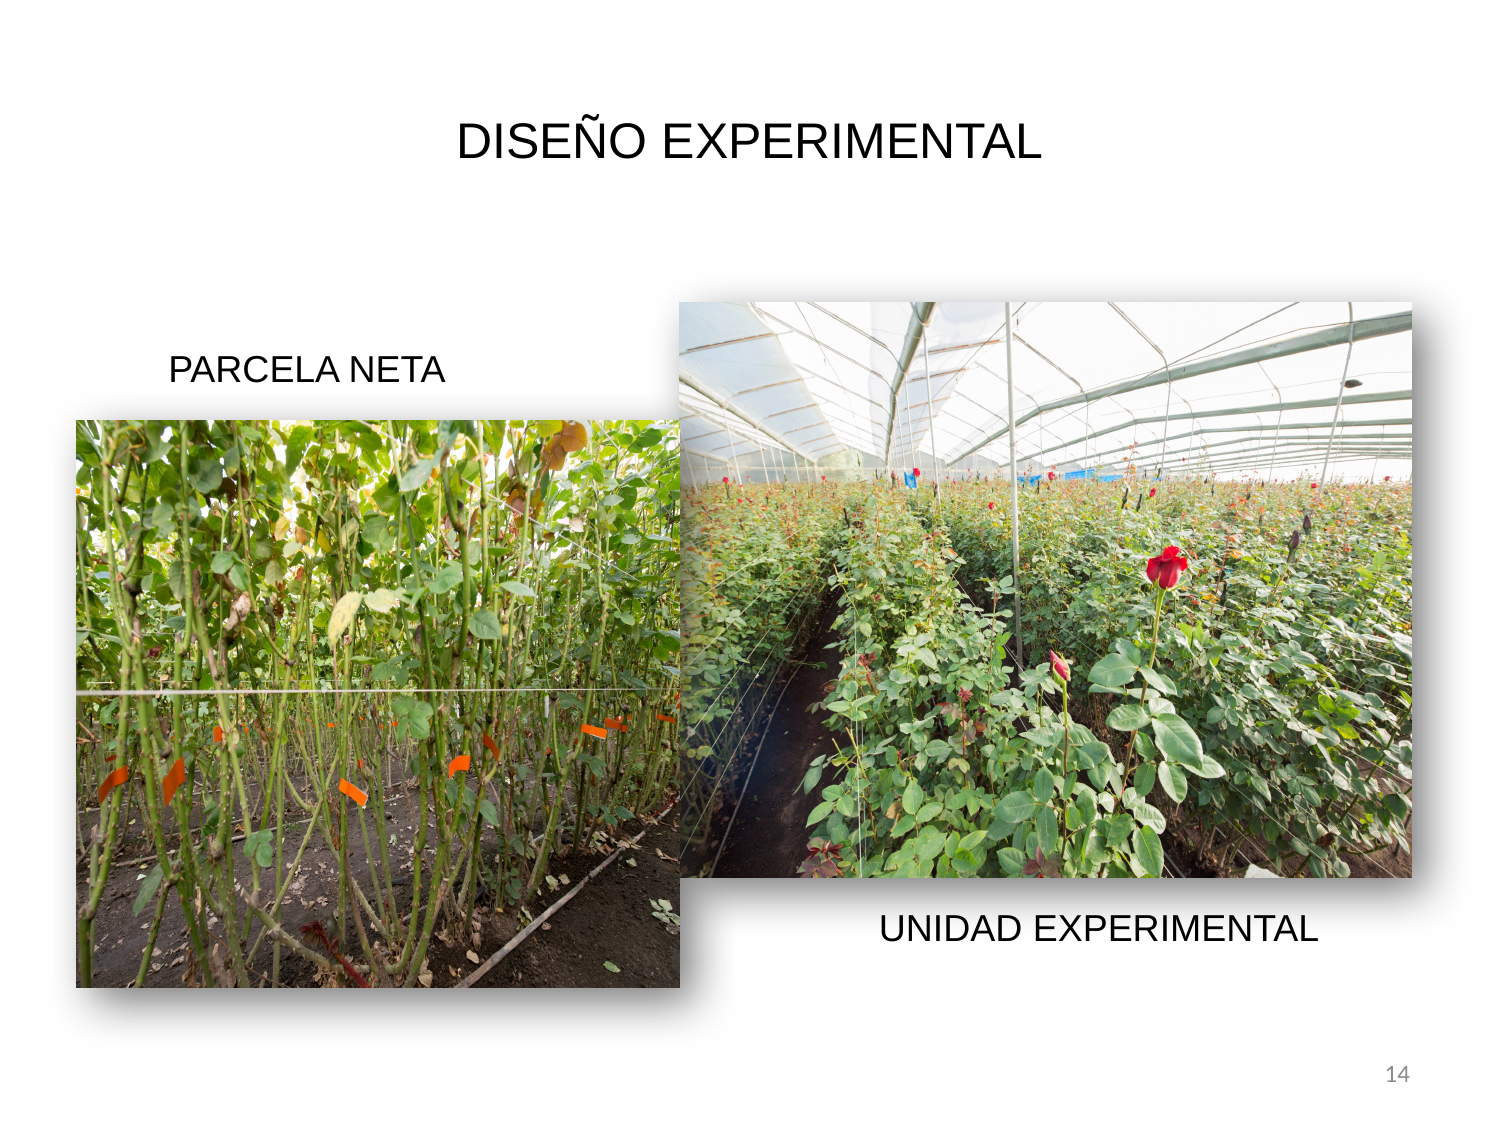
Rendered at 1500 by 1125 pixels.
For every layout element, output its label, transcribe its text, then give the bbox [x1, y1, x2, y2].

text_box PARCELA NETA [135, 338, 479, 398]
title DISEÑO EXPERIMENTAL [75, 45, 1425, 233]
picture [76, 302, 1412, 988]
text_box UNIDAD EXPERIMENTAL [827, 896, 1371, 957]
slide_number 14 [1074, 1042, 1425, 1103]
